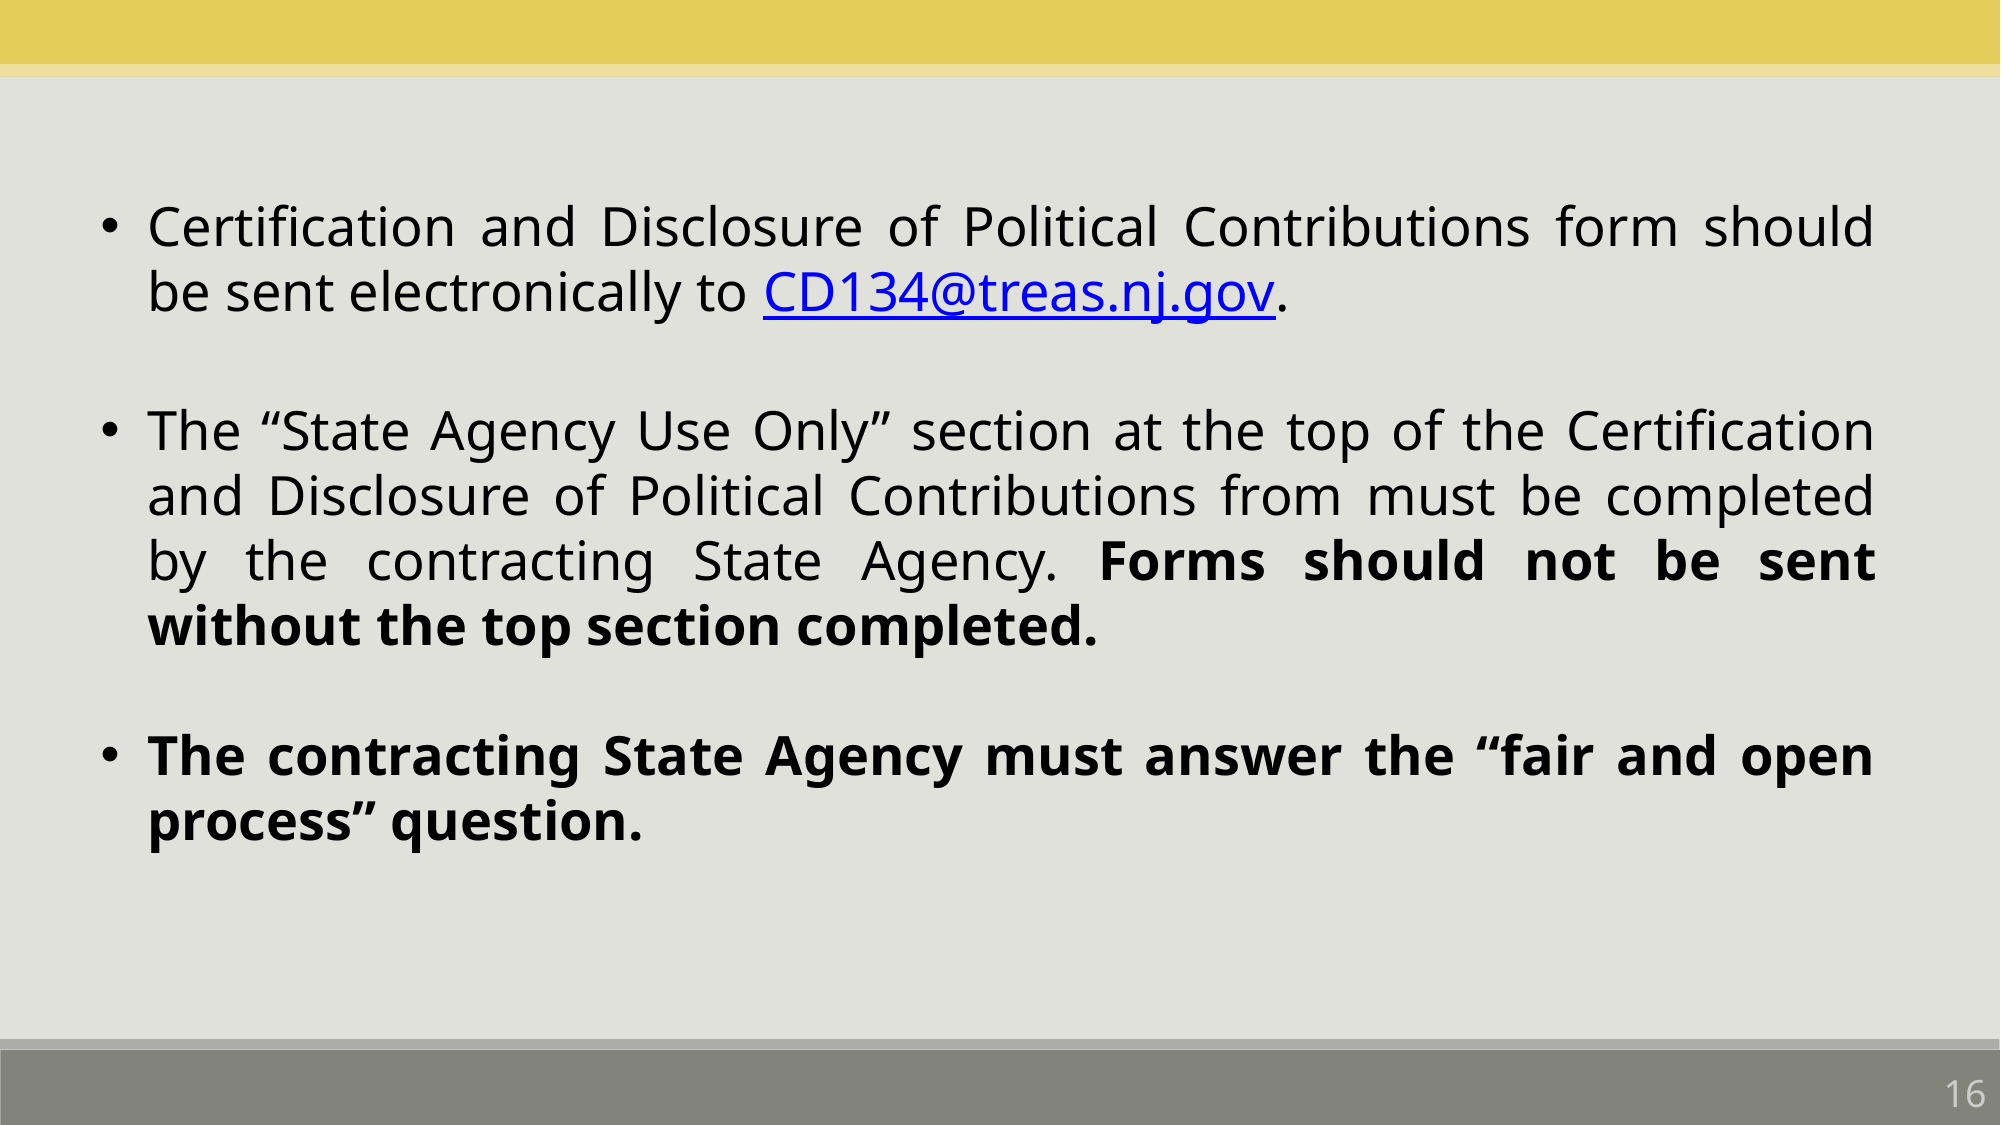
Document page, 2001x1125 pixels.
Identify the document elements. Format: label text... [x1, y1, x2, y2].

text_box 16 [1928, 1062, 2000, 1123]
text_box Certification and Disclosure of Political Contributions form should be sent electronically to CD134@treas.nj.gov. The “State Agency Use Only” section at the top of the Certification and Disclosure of Political Contributions from must be completed by the contracting State Agency. Forms should not be sent without the top section completed. The contracting State Agency must answer the “fair and open process” question. [85, 185, 1893, 859]
text_box [0, 0, 2000, 63]
text_box [0, 63, 2000, 78]
